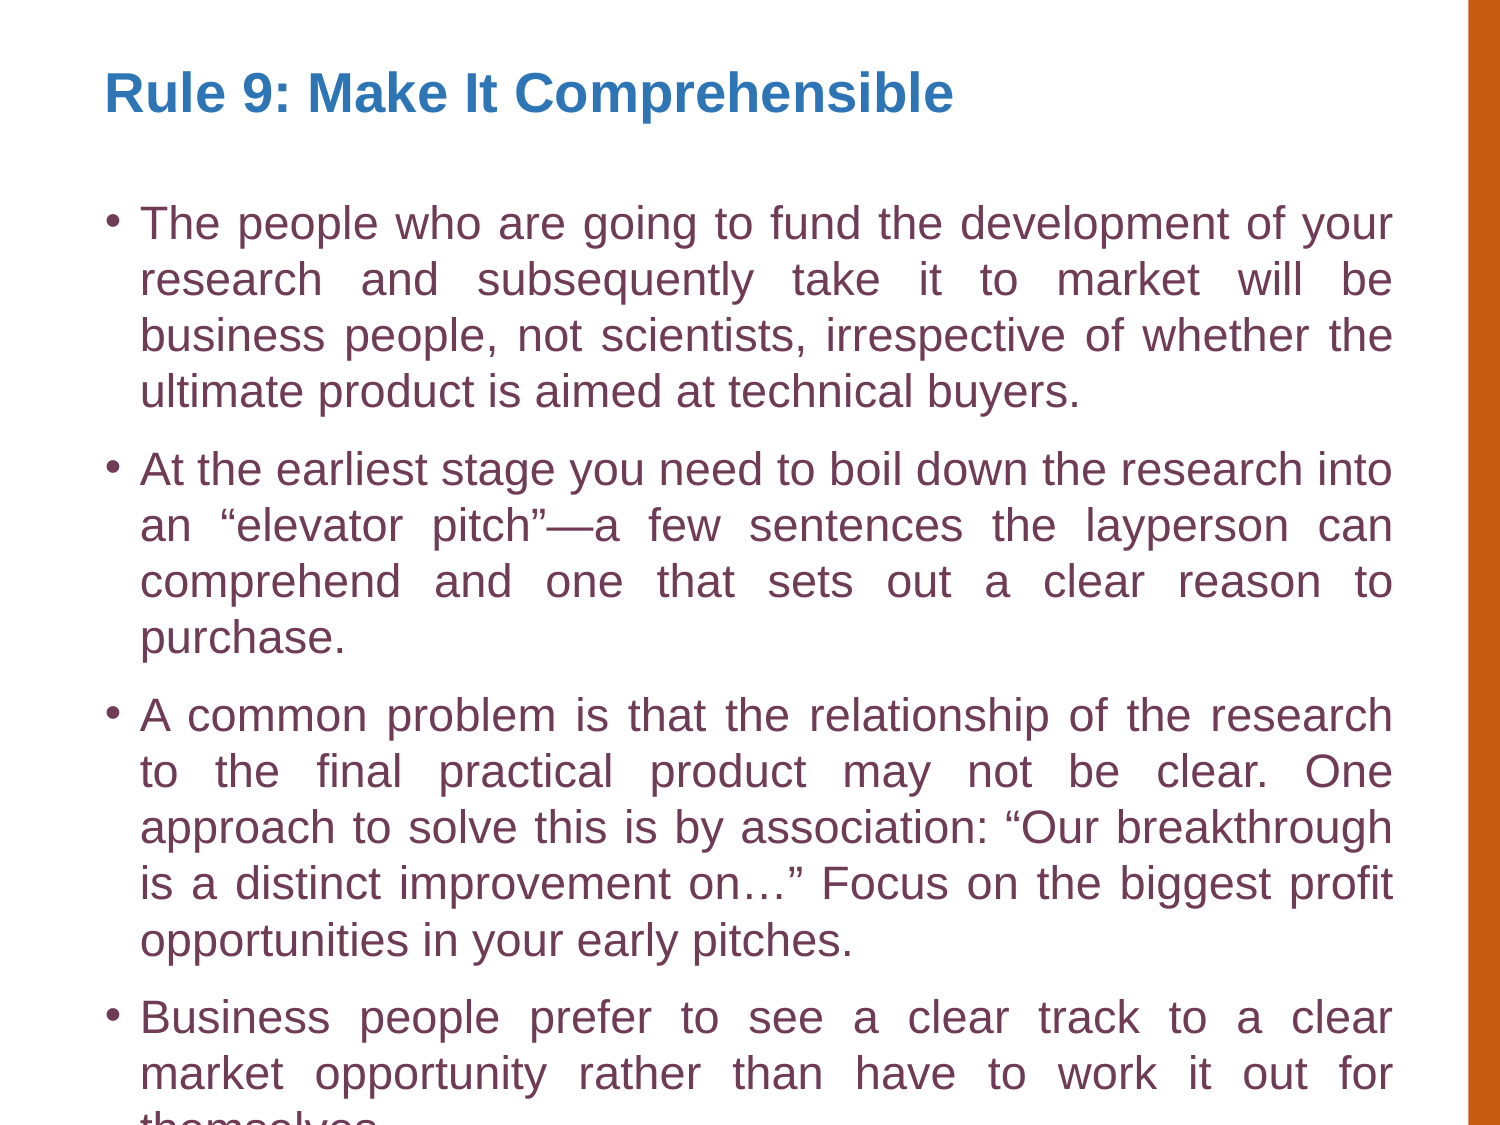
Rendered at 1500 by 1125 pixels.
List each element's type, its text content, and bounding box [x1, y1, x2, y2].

text_box Rule 9: Make It Comprehensible The people who are going to fund the development of your research and subsequently take it to market will be business people, not scientists, irrespective of whether the ultimate product is aimed at technical buyers. At the earliest stage you need to boil down the research into an “elevator pitch”—a few sentences the layperson can comprehend and one that sets out a clear reason to purchase. A common problem is that the relationship of the research to the final practical product may not be clear. One approach to solve this is by association: “Our breakthrough is a distinct improvement on…” Focus on the biggest profit opportunities in your early pitches. Business people prefer to see a clear track to a clear market opportunity rather than have to work it out for themselves. [89, 43, 1410, 1125]
